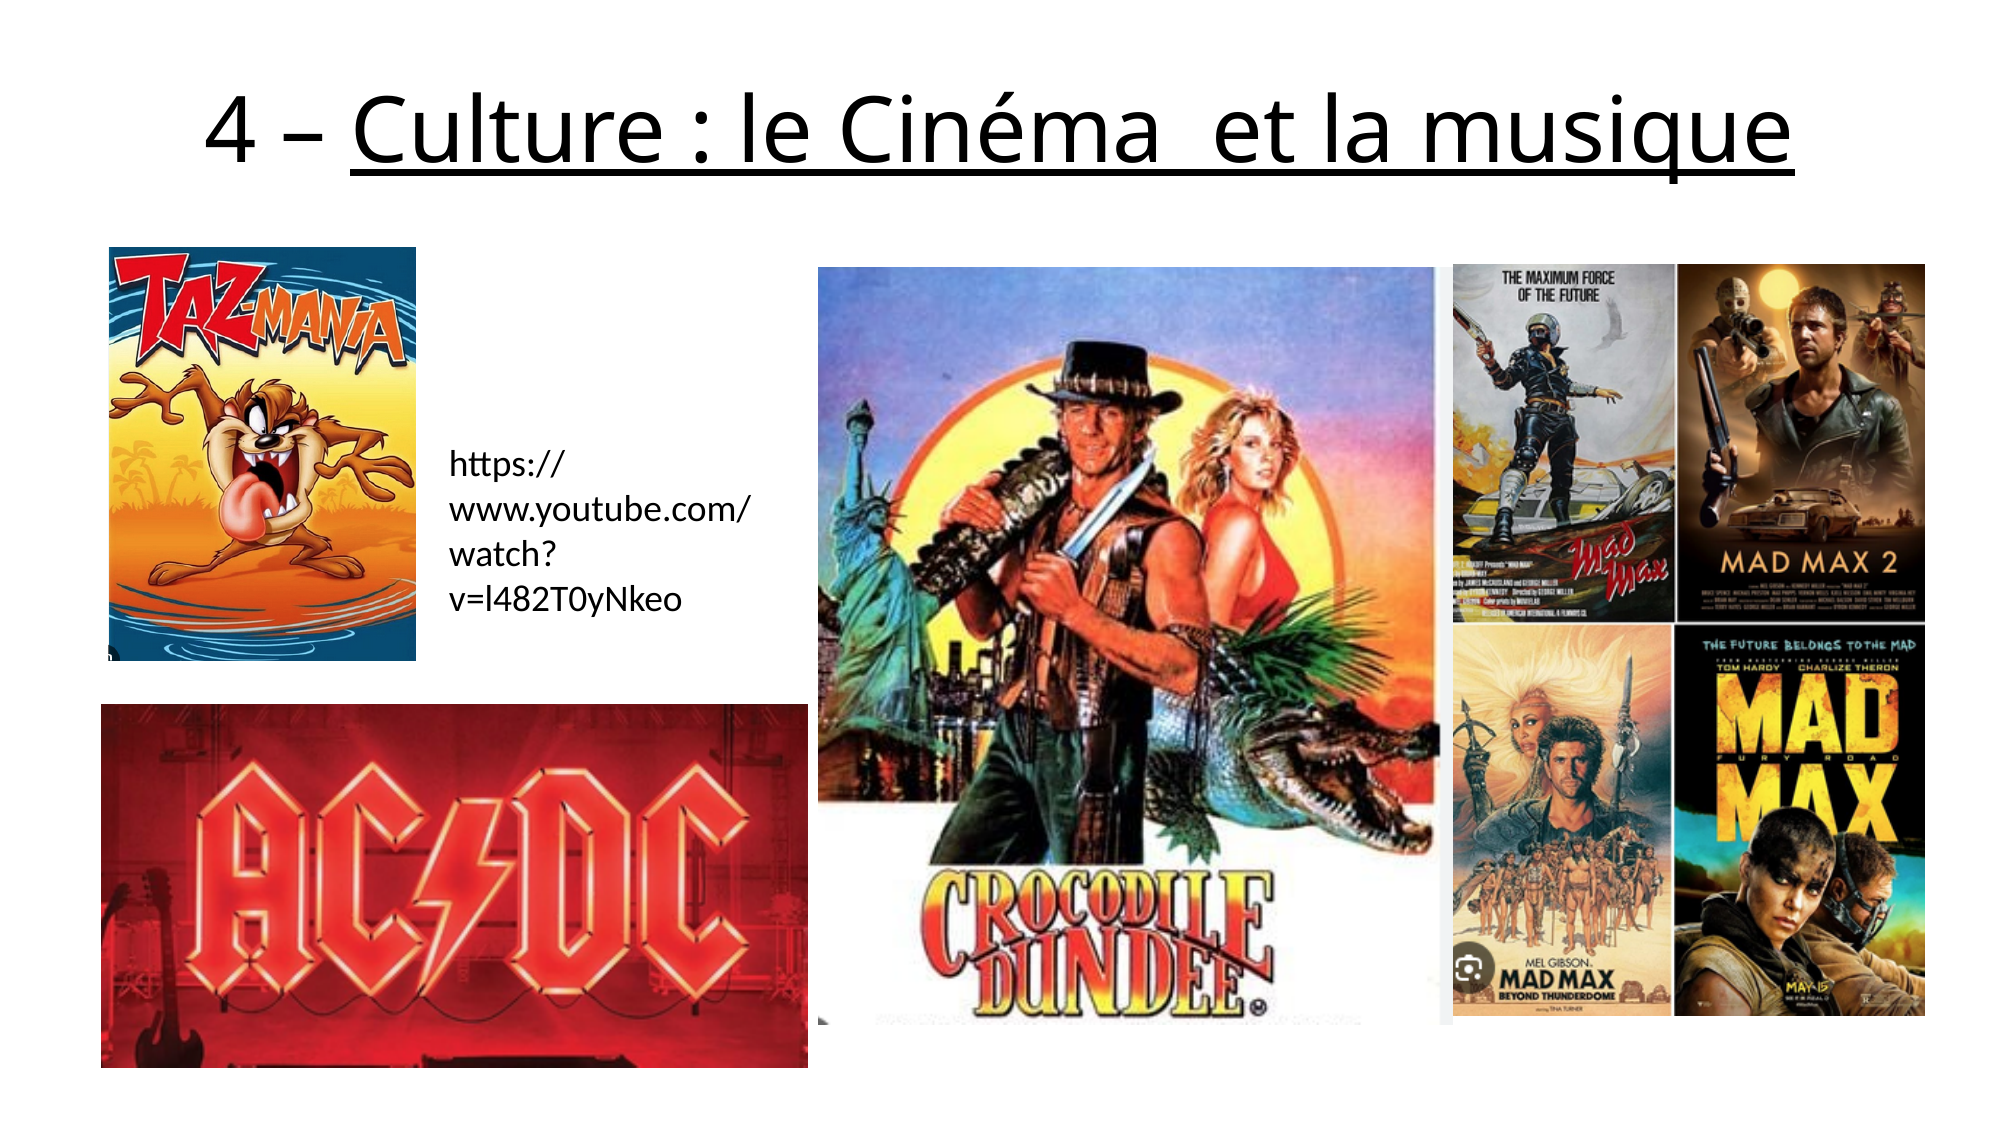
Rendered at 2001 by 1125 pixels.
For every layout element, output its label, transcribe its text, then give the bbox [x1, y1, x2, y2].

picture [101, 704, 808, 1068]
title 4 – Culture : le Cinéma et la musique [137, 59, 1863, 206]
picture [818, 264, 1925, 1025]
picture [108, 620, 112, 644]
picture [108, 247, 416, 661]
text_box https://www.youtube.com/watch?v=l482T0yNkeo [434, 431, 801, 626]
